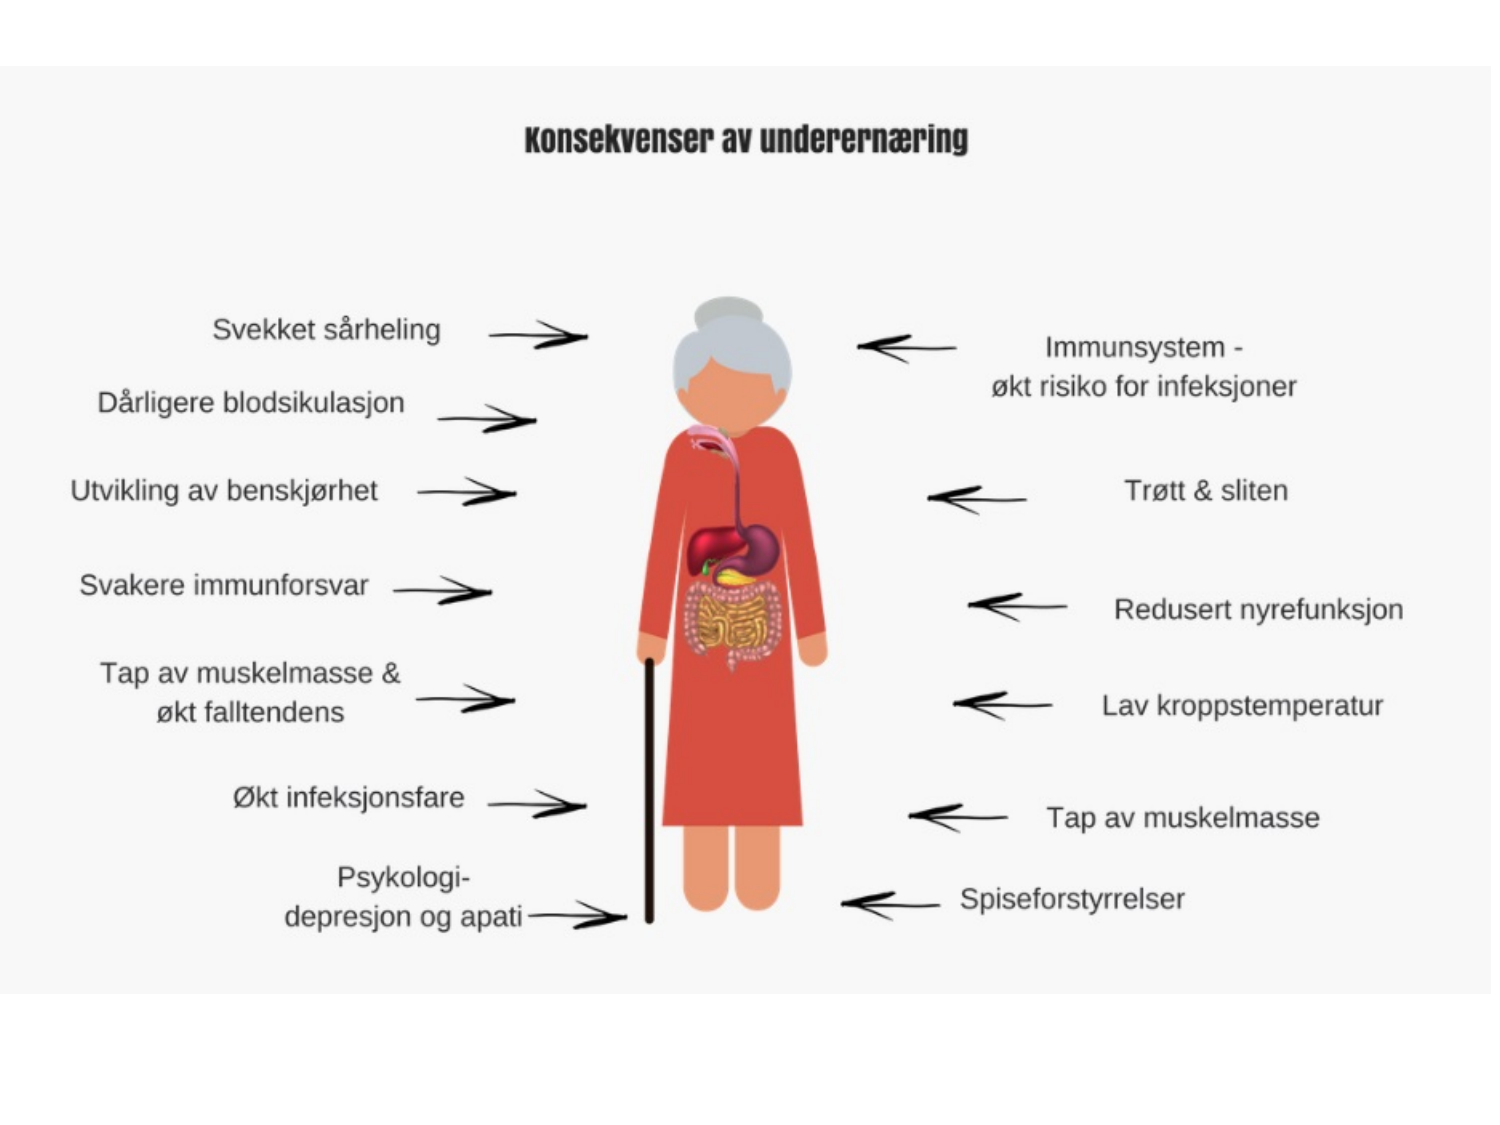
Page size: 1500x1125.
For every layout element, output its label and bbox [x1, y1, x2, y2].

picture [0, 66, 1491, 994]
